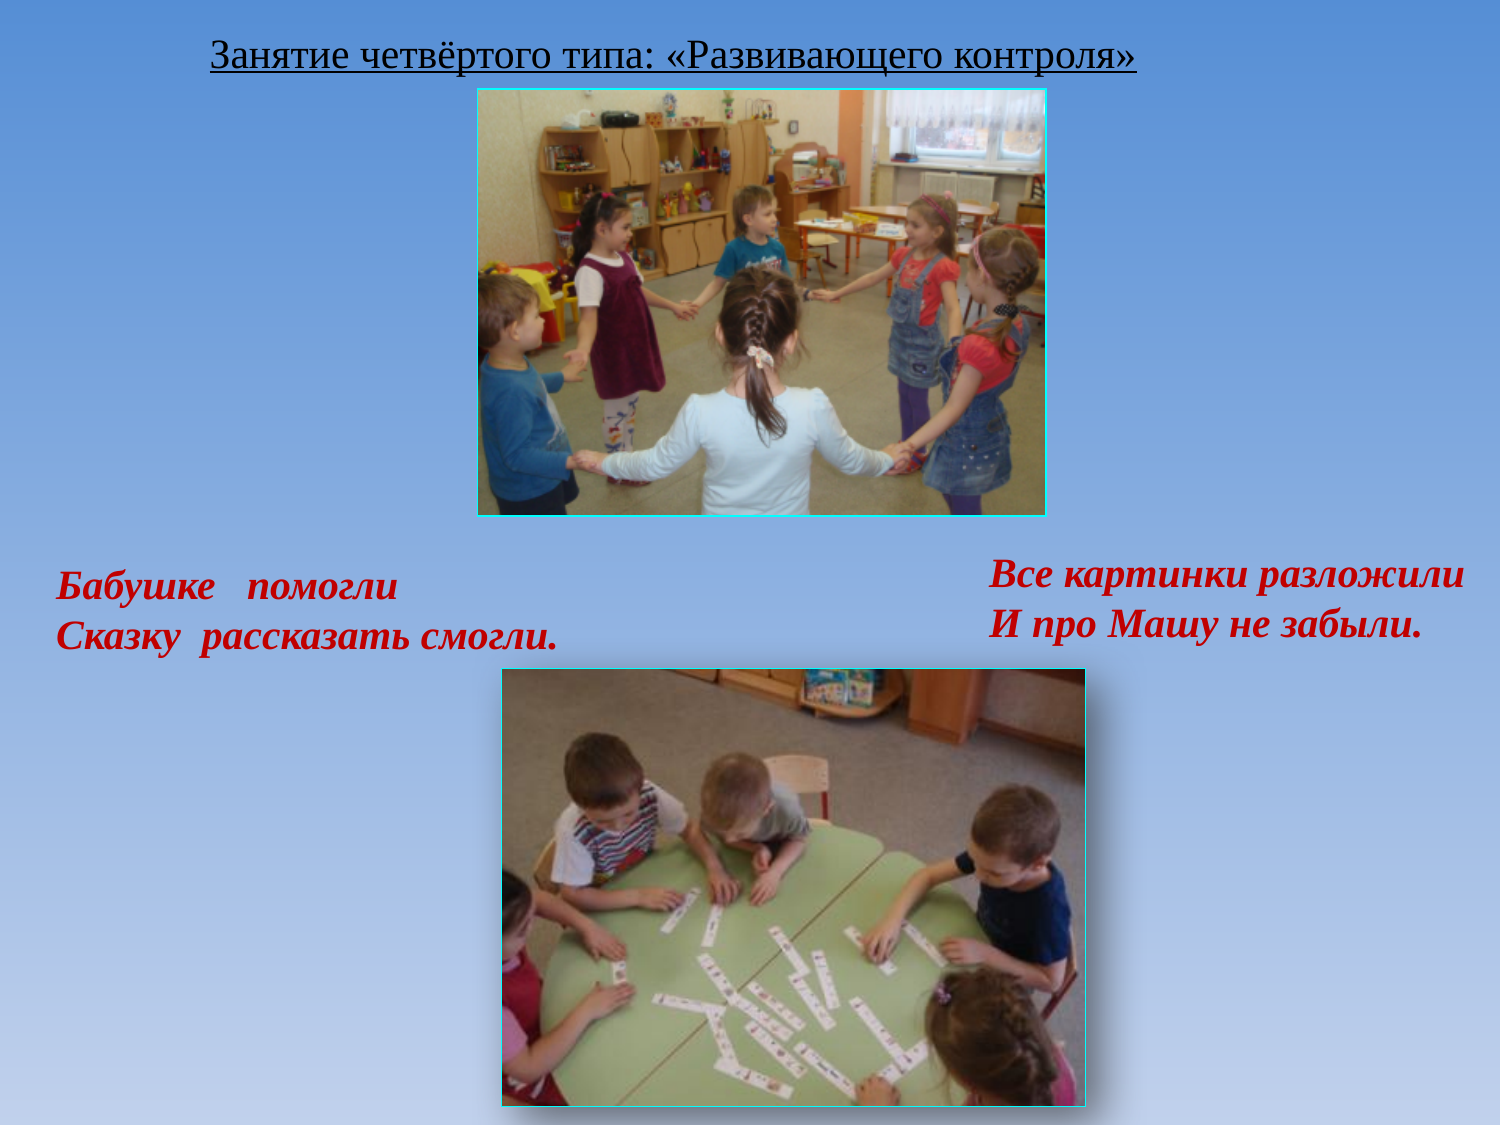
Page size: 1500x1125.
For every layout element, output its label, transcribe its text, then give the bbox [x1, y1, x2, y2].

picture [501, 668, 1086, 1107]
text_box Все картинки разложили И про Машу не забыли. [974, 538, 1500, 654]
picture [478, 89, 1046, 516]
text_box Занятие четвёртого типа: «Развивающего контроля» [194, 19, 1209, 84]
text_box Бабушке помогли Сказку рассказать смогли. [41, 550, 636, 711]
